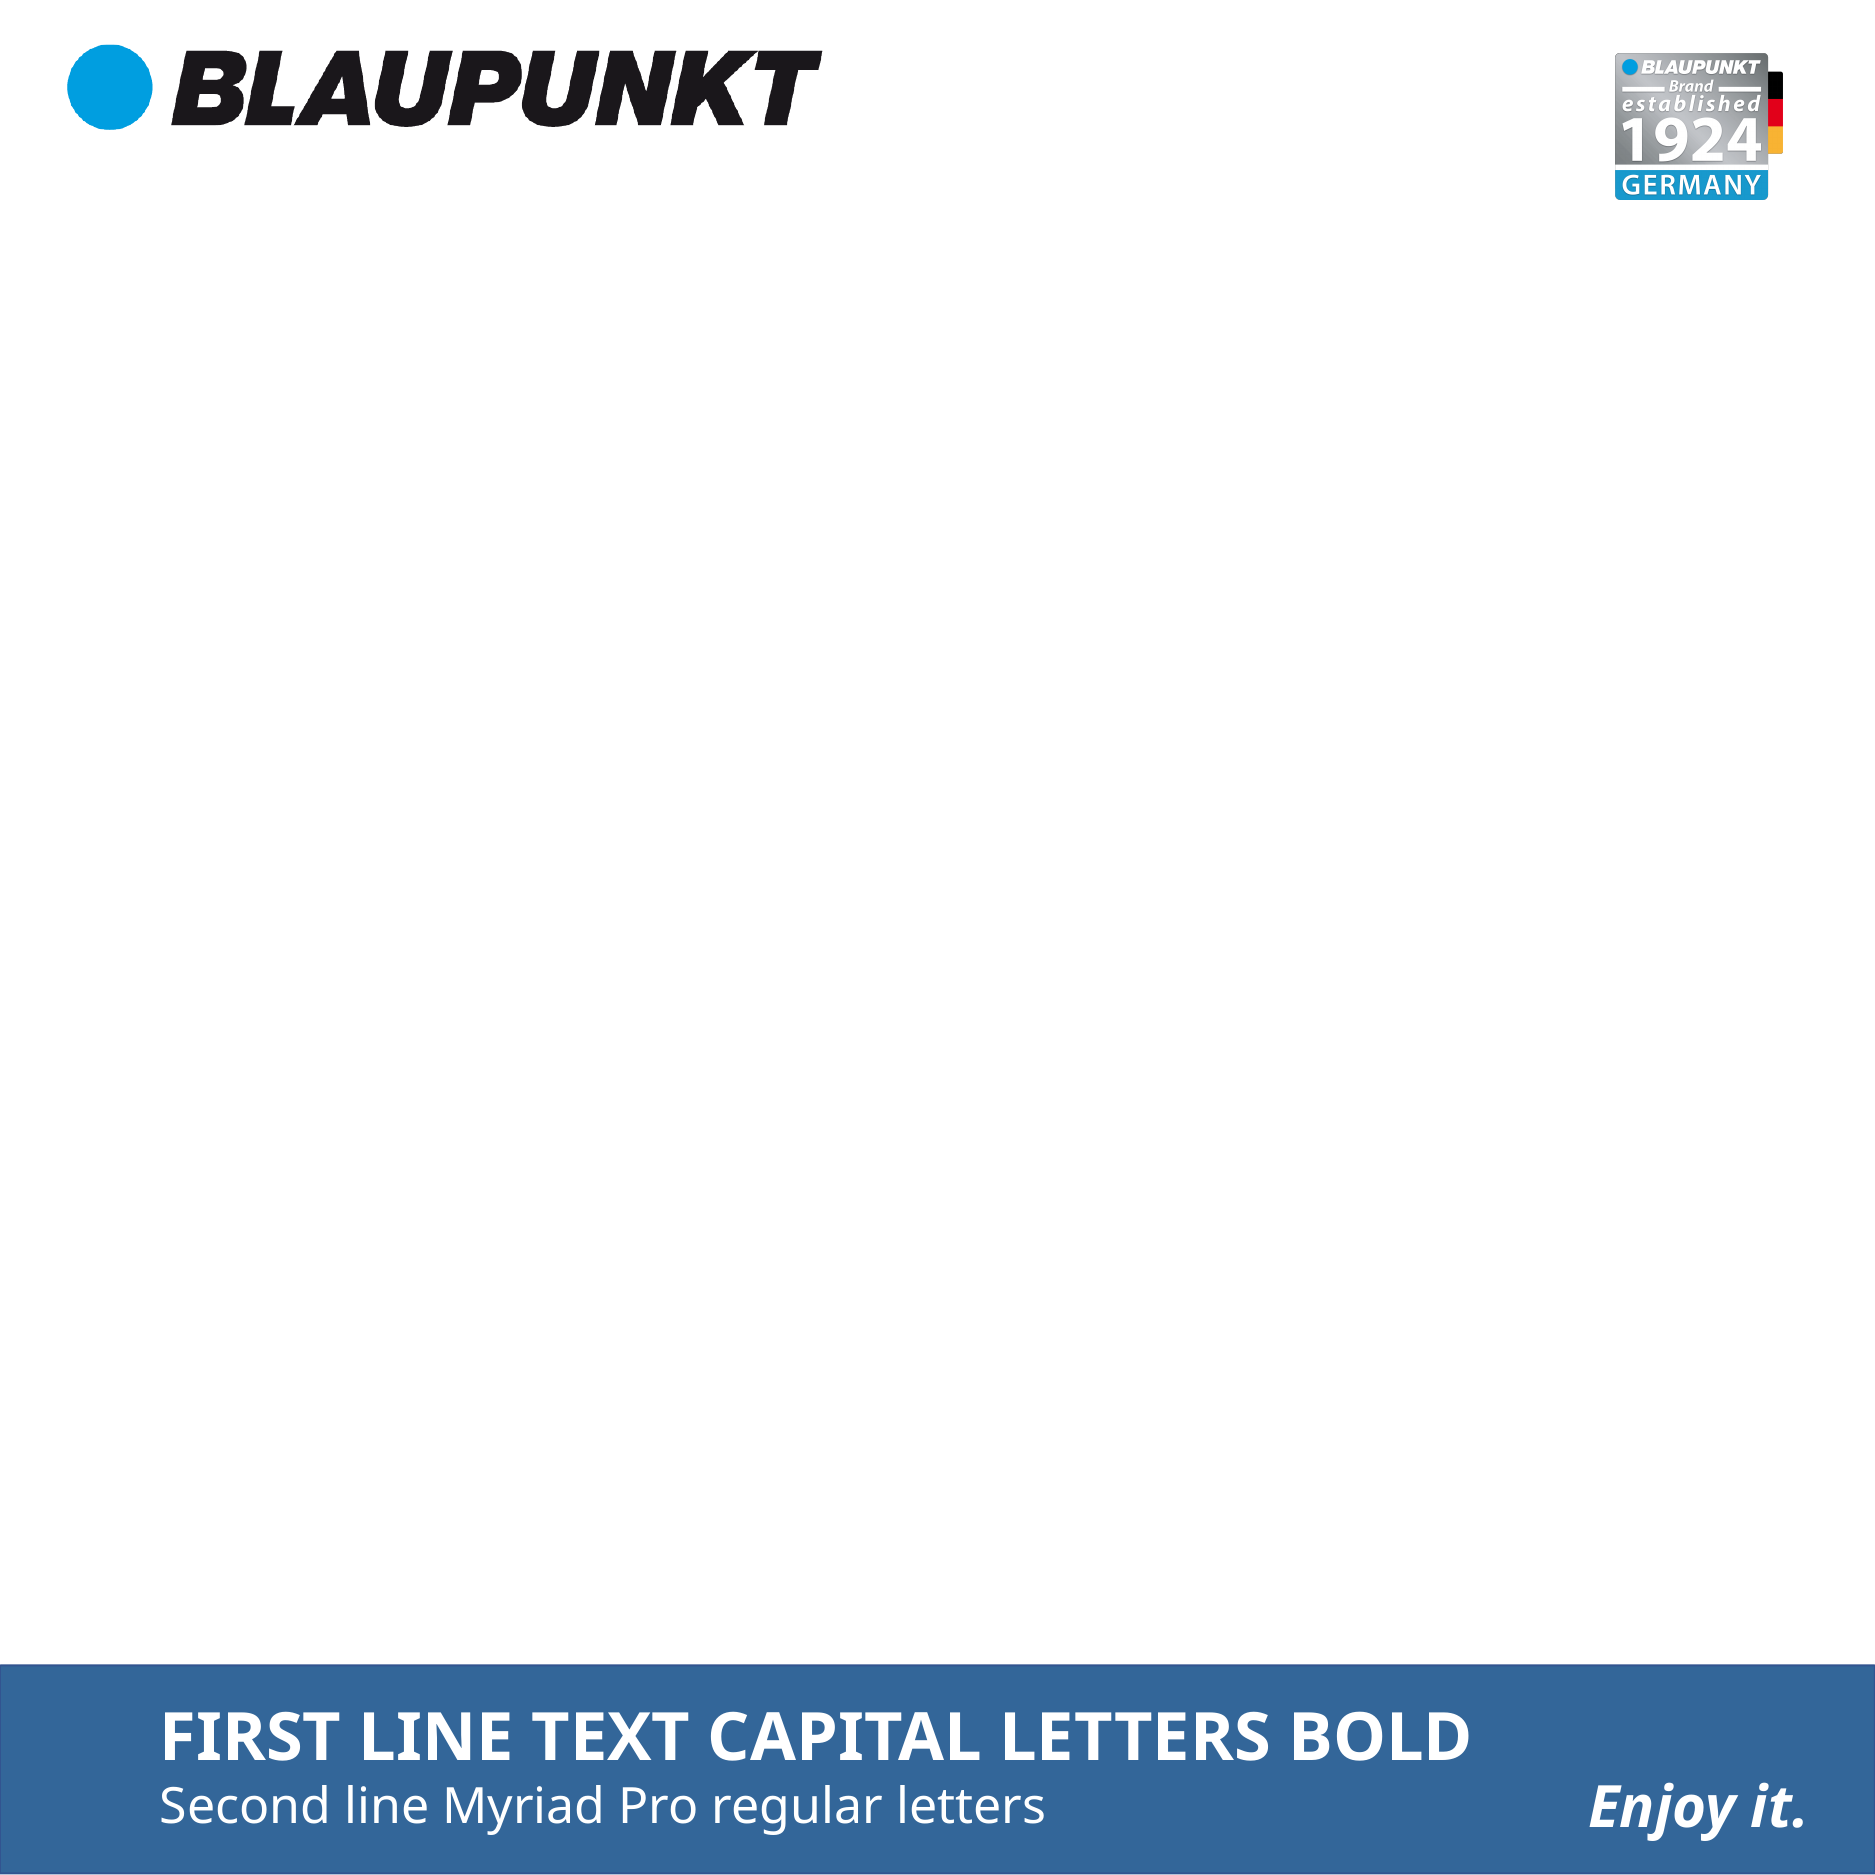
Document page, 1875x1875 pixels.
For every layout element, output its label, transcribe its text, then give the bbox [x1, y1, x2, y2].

picture [1609, 47, 1783, 200]
picture [67, 41, 825, 133]
text_box [0, 1664, 1875, 1875]
text_box FIRST LINE TEXT CAPITAL LETTERS BOLD Second line Myriad Pro regular letters [144, 1685, 1559, 1841]
text_box Enjoy it. [1573, 1762, 1834, 1847]
